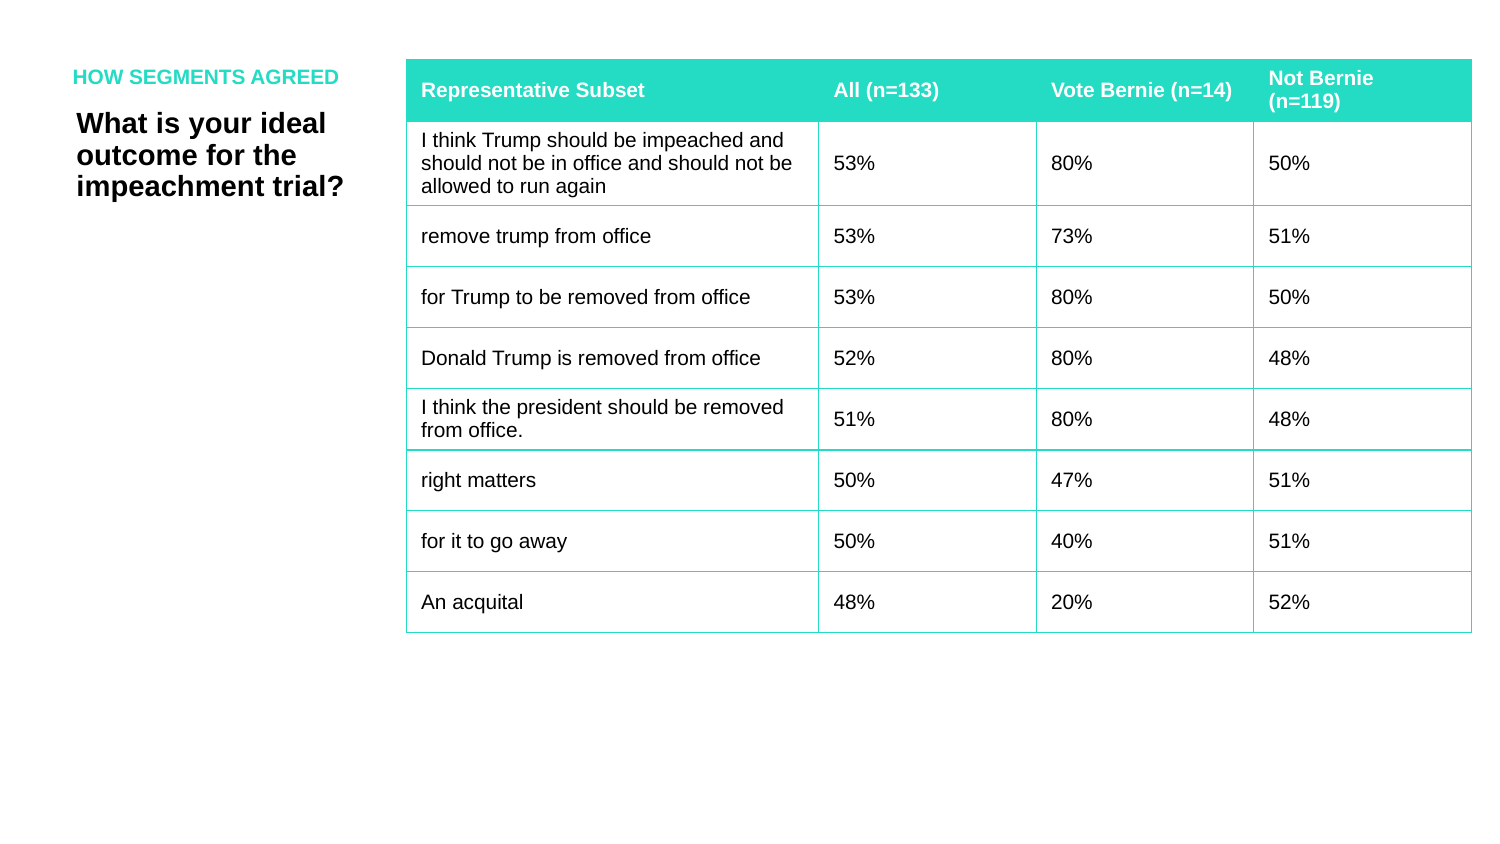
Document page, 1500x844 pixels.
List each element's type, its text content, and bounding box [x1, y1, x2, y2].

table_cell Donald Trump is removed from office [407, 328, 818, 388]
table_cell I think the president should be removed from office. [407, 389, 818, 449]
table_cell 53% [819, 206, 1036, 266]
table_cell 51% [1254, 206, 1471, 266]
table_cell 47% [1037, 451, 1253, 510]
table_cell 48% [1254, 389, 1471, 449]
table_cell 50% [1254, 122, 1471, 205]
table_cell 53% [819, 122, 1036, 205]
table_header Not Bernie (n=119) [1254, 60, 1471, 120]
table_cell 52% [1254, 572, 1471, 632]
table_header Representative Subset [407, 60, 818, 120]
table_cell 51% [1254, 511, 1471, 571]
table_cell 48% [1254, 328, 1471, 388]
table_cell 73% [1037, 206, 1253, 266]
table_cell 80% [1037, 122, 1253, 205]
table_cell 53% [819, 267, 1036, 327]
table_cell 80% [1037, 267, 1253, 327]
table_cell 51% [819, 389, 1036, 449]
table_cell 50% [819, 451, 1036, 510]
list What is your ideal outcome for the impeachment trial? [61, 102, 407, 763]
table_cell for it to go away [407, 511, 818, 571]
table_cell 80% [1037, 389, 1253, 449]
table_cell 52% [819, 328, 1036, 388]
table_cell remove trump from office [407, 206, 818, 266]
table_cell 50% [819, 511, 1036, 571]
table_cell 48% [819, 572, 1036, 632]
table_cell 80% [1037, 328, 1253, 388]
table_cell 50% [1254, 267, 1471, 327]
table_cell 20% [1037, 572, 1253, 632]
table_cell for Trump to be removed from office [407, 267, 818, 327]
table_cell I think Trump should be impeached and should not be in office and should not be allowed to run again [407, 122, 818, 205]
table_cell An acquital [407, 572, 818, 632]
table_cell right matters [407, 451, 818, 510]
table_header Vote Bernie (n=14) [1037, 60, 1253, 120]
table_cell 51% [1254, 451, 1471, 510]
table_cell 40% [1037, 511, 1253, 571]
table_header All (n=133) [819, 60, 1036, 120]
list HOW SEGMENTS AGREED [57, 59, 406, 102]
